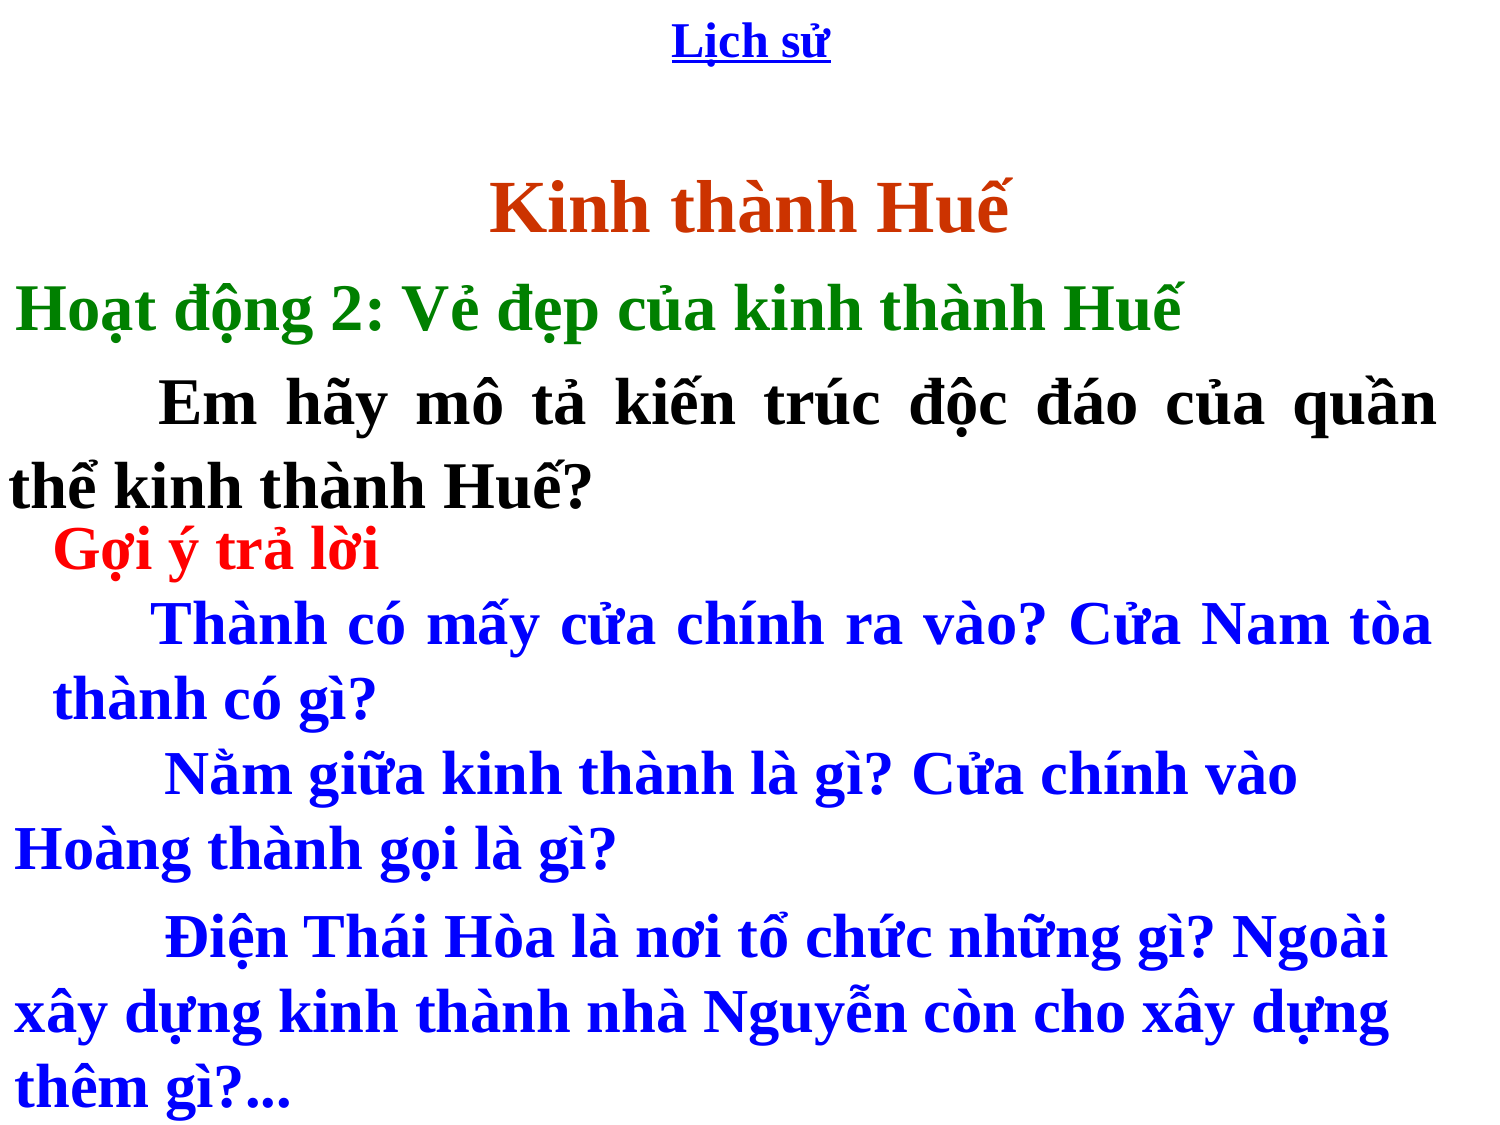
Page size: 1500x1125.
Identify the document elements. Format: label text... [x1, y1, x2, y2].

text_box Nằm giữa kinh thành là gì? Cửa chính vào Hoàng thành gọi là gì? [0, 724, 1500, 890]
text_box Hoạt động 2: Vẻ đẹp của kinh thành Huế [0, 256, 1199, 352]
text_box Kinh thành Huế [0, 149, 1500, 255]
text_box Gợi ý trả lời Thành có mấy cửa chính ra vào? Cửa Nam tòa thành có gì? [37, 500, 1450, 724]
text_box Lịch sử [0, 0, 1500, 75]
text_box Em hãy mô tả kiến trúc độc đáo của quần thể kinh thành Huế? [0, 350, 1454, 531]
text_box Điện Thái Hòa là nơi tổ chức những gì? Ngoài xây dựng kinh thành nhà Nguyễn còn cho xây dựng thêm gì?... [0, 890, 1500, 1125]
